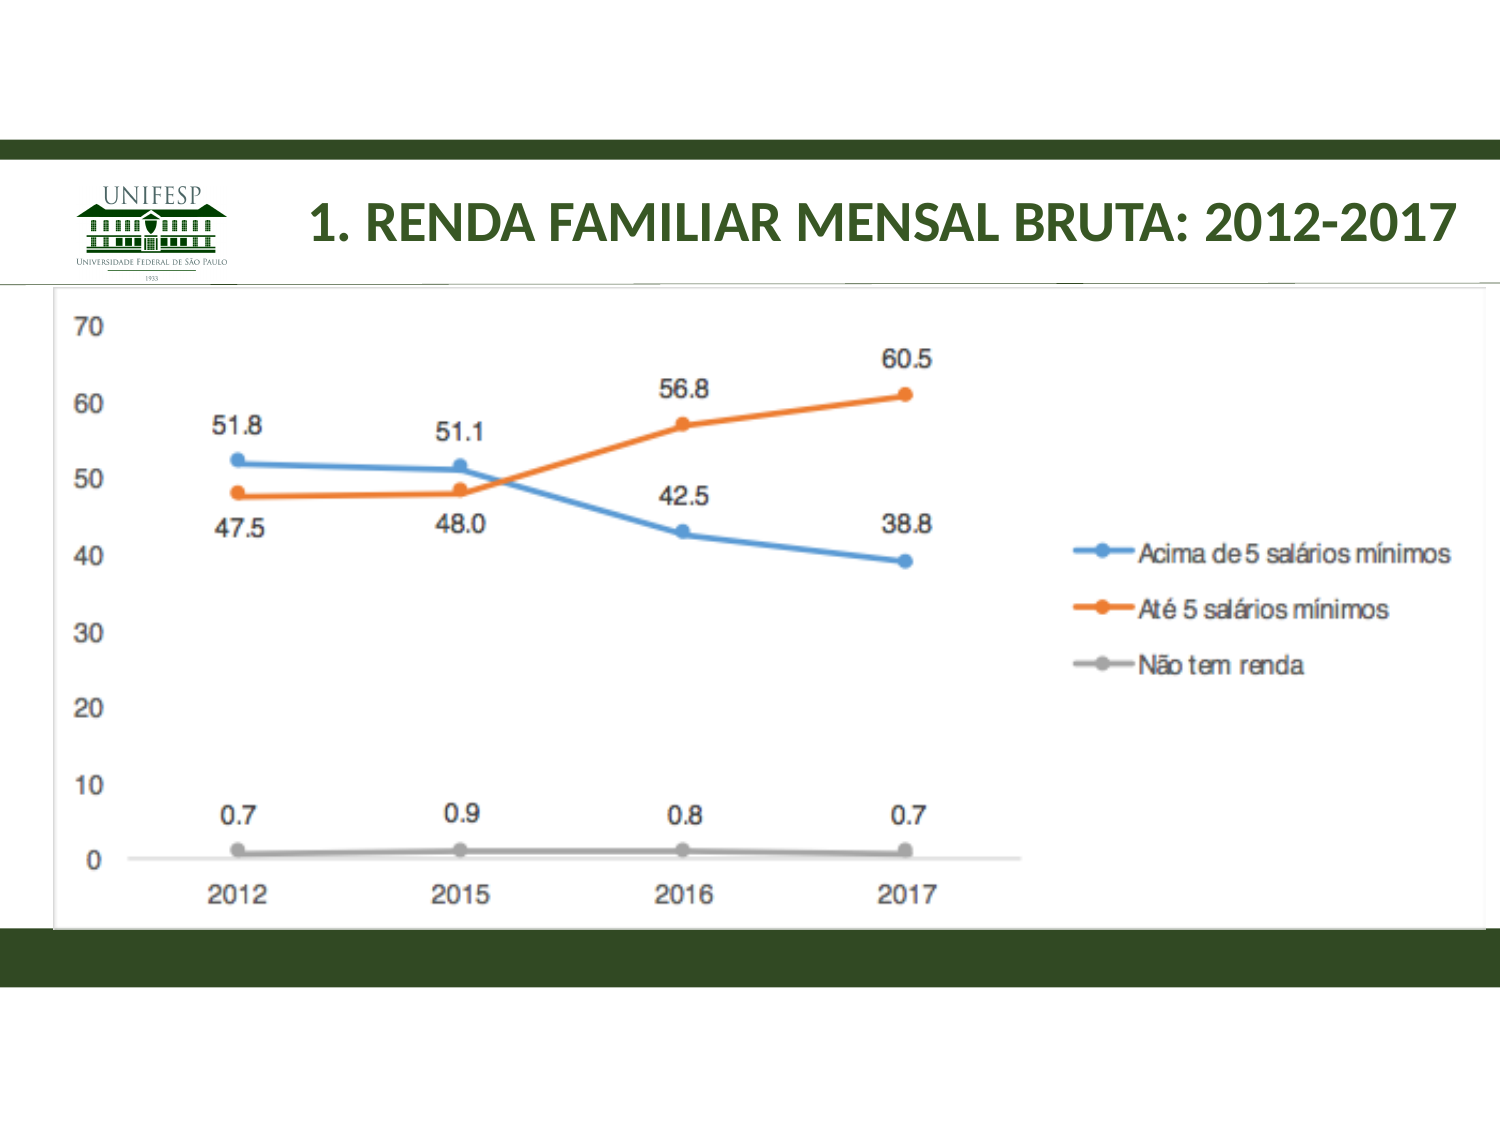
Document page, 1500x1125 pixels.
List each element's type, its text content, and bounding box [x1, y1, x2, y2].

text_box [0, 928, 1500, 988]
picture [53, 286, 1487, 930]
text_box [0, 139, 1500, 160]
picture [76, 186, 227, 281]
text_box 1. RENDA FAMILIAR MENSAL BRUTA: 2012-2017 [265, 196, 1500, 257]
